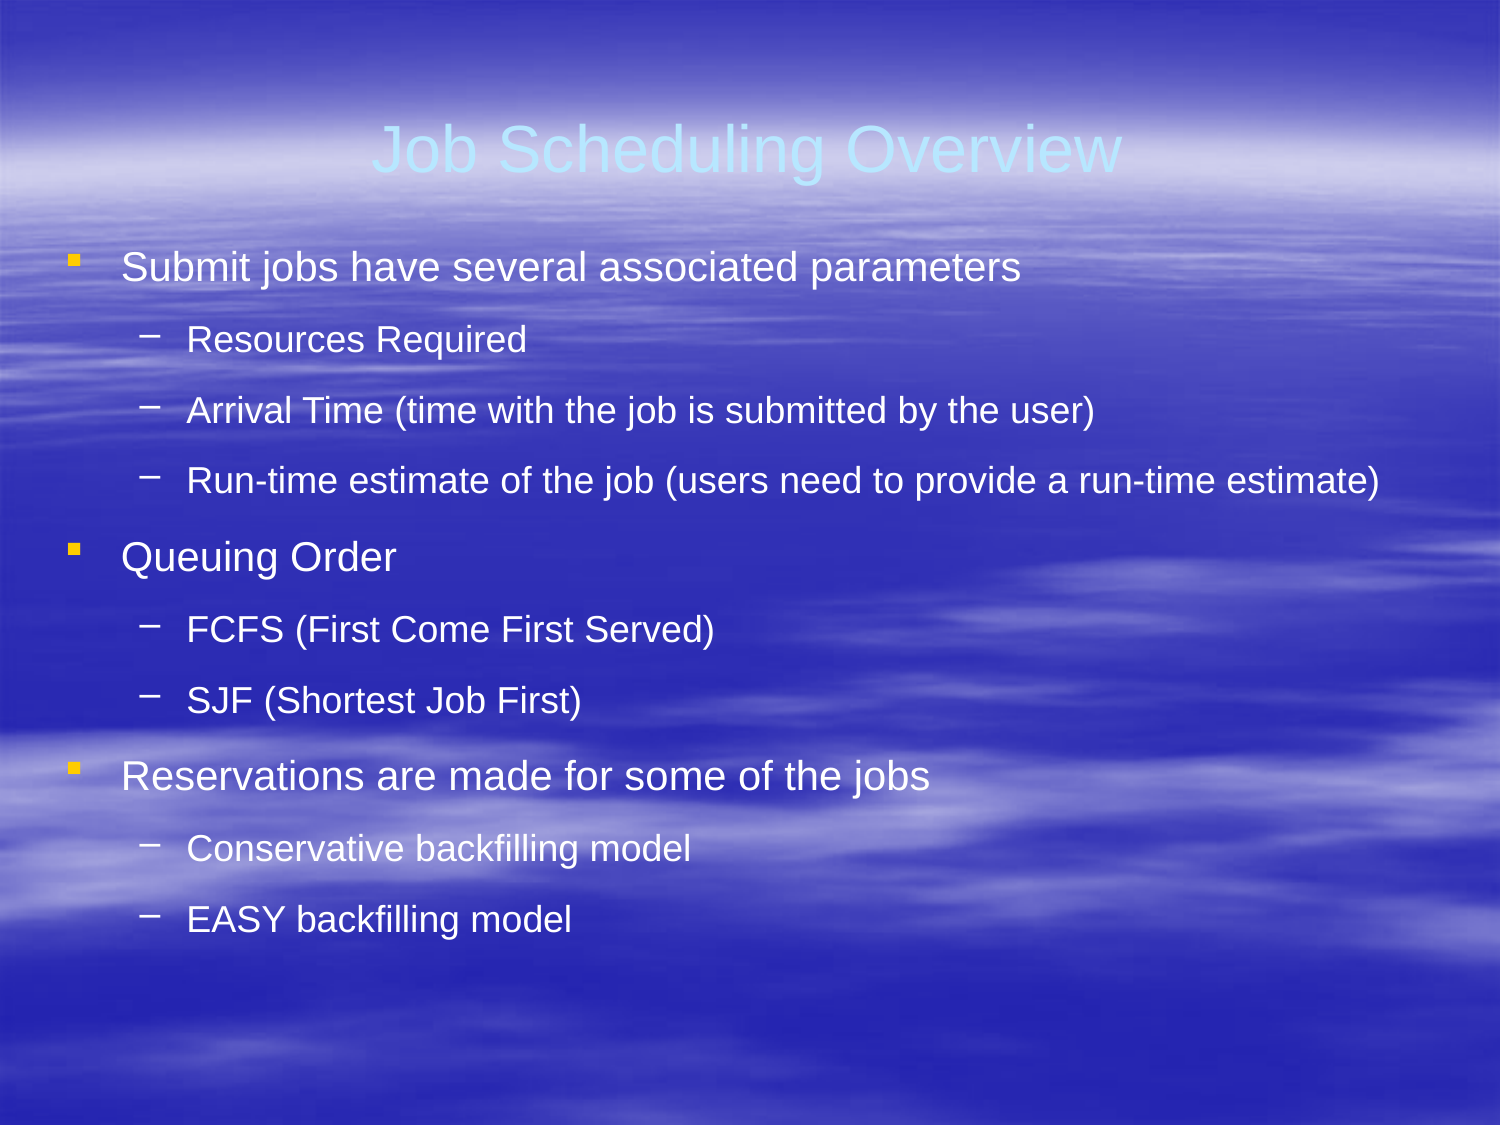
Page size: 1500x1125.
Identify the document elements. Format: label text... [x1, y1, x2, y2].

list Submit jobs have several associated parameters Resources Required Arrival Time (time with the job is submitted by the user) Run-time estimate of the job (users need to provide a run-time estimate) Queuing Order FCFS (First Come First Served) SJF (Shortest Job First) Reservations are made for some of the jobs Conservative backfilling model EASY backfilling model [49, 212, 1451, 1050]
title Job Scheduling Overview [49, 37, 1446, 212]
